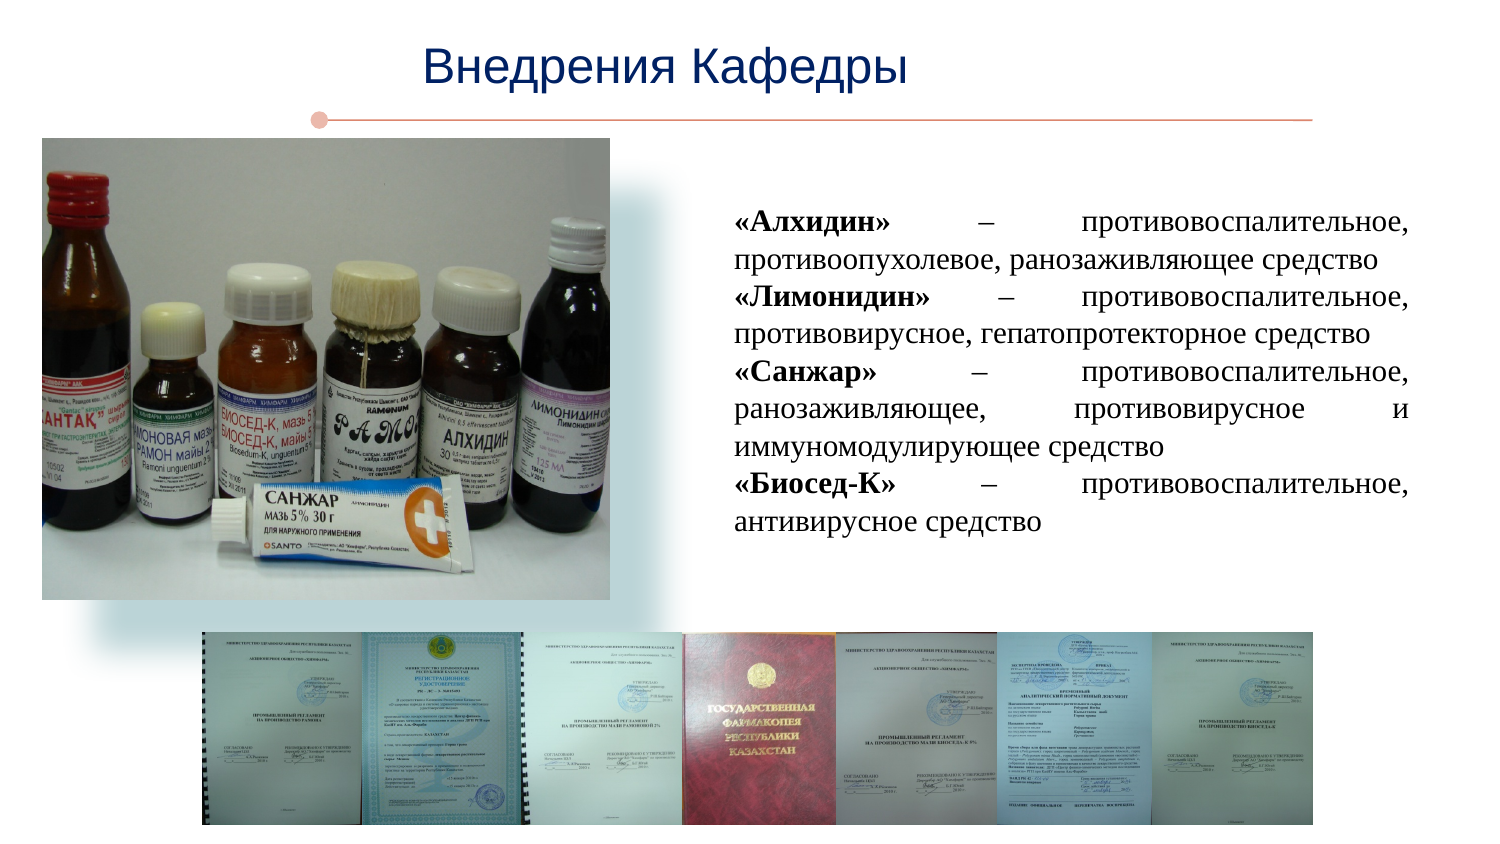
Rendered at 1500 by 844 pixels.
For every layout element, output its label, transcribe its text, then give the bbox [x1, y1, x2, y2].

text_box Внедрения Кафедры [407, 26, 1313, 101]
text_box «Алхидин» – противовоспалительное, противоопухолевое, ранозаживляющее средство «Лимонидин» – противовоспалительное, противовирусное, гепатопротекторное средство «Санжар» – противовоспалительное, ранозаживляющее, противовирусное и иммуномодулирующее средство «Биосед-К» – противовоспалительное, антивирусное средство [719, 193, 1425, 545]
picture [41, 137, 610, 600]
text_box [308, 109, 330, 131]
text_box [201, 632, 1313, 826]
